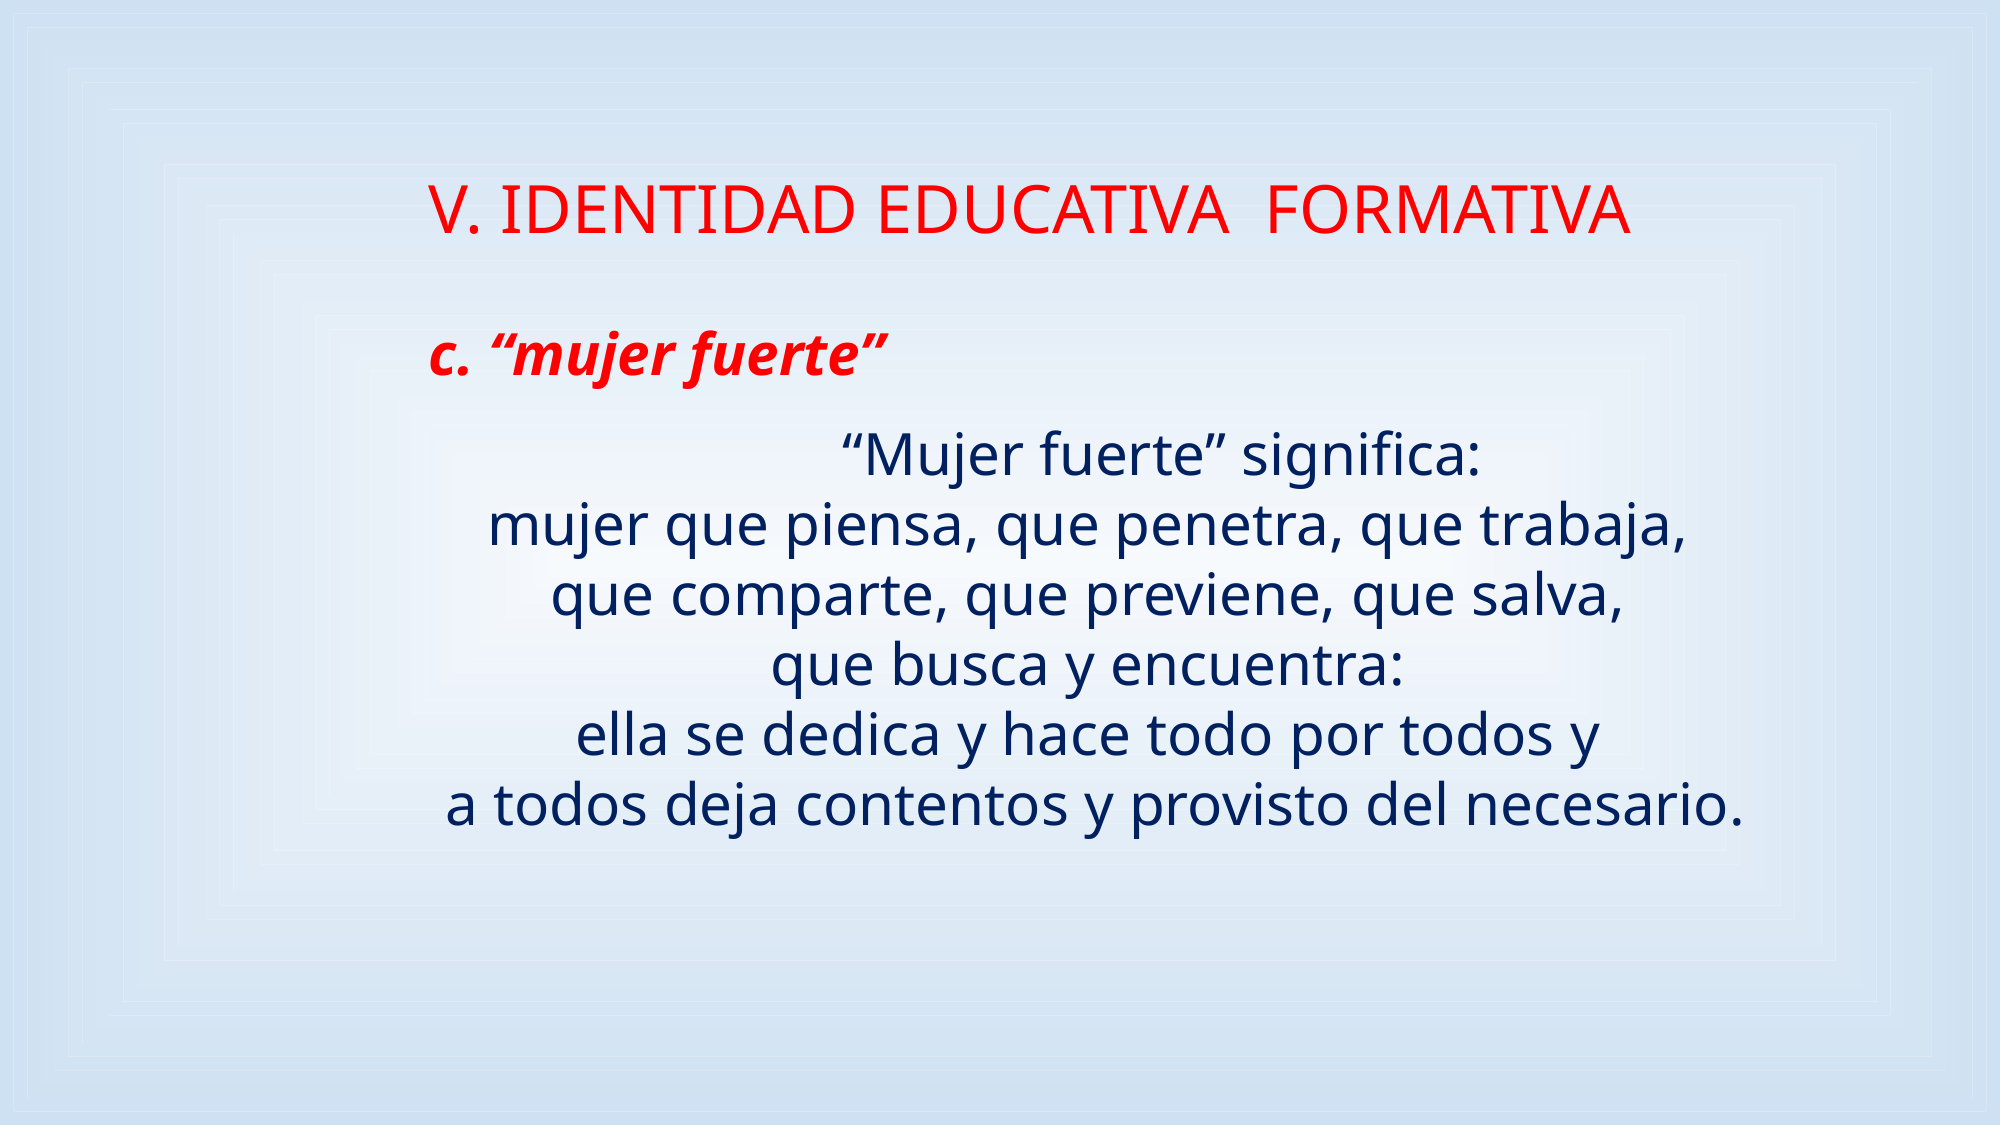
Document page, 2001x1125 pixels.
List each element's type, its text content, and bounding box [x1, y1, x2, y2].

text_box V. IDENTIDAD EDUCATIVA FORMATIVA c. “mujer fuerte” “Mujer fuerte” significa: mujer que piensa, que penetra, que trabaja, que comparte, que previene, que salva, que busca y encuentra: ella se dedica y hace todo por todos y a todos deja contentos y provisto del necesario. [264, 159, 1927, 845]
